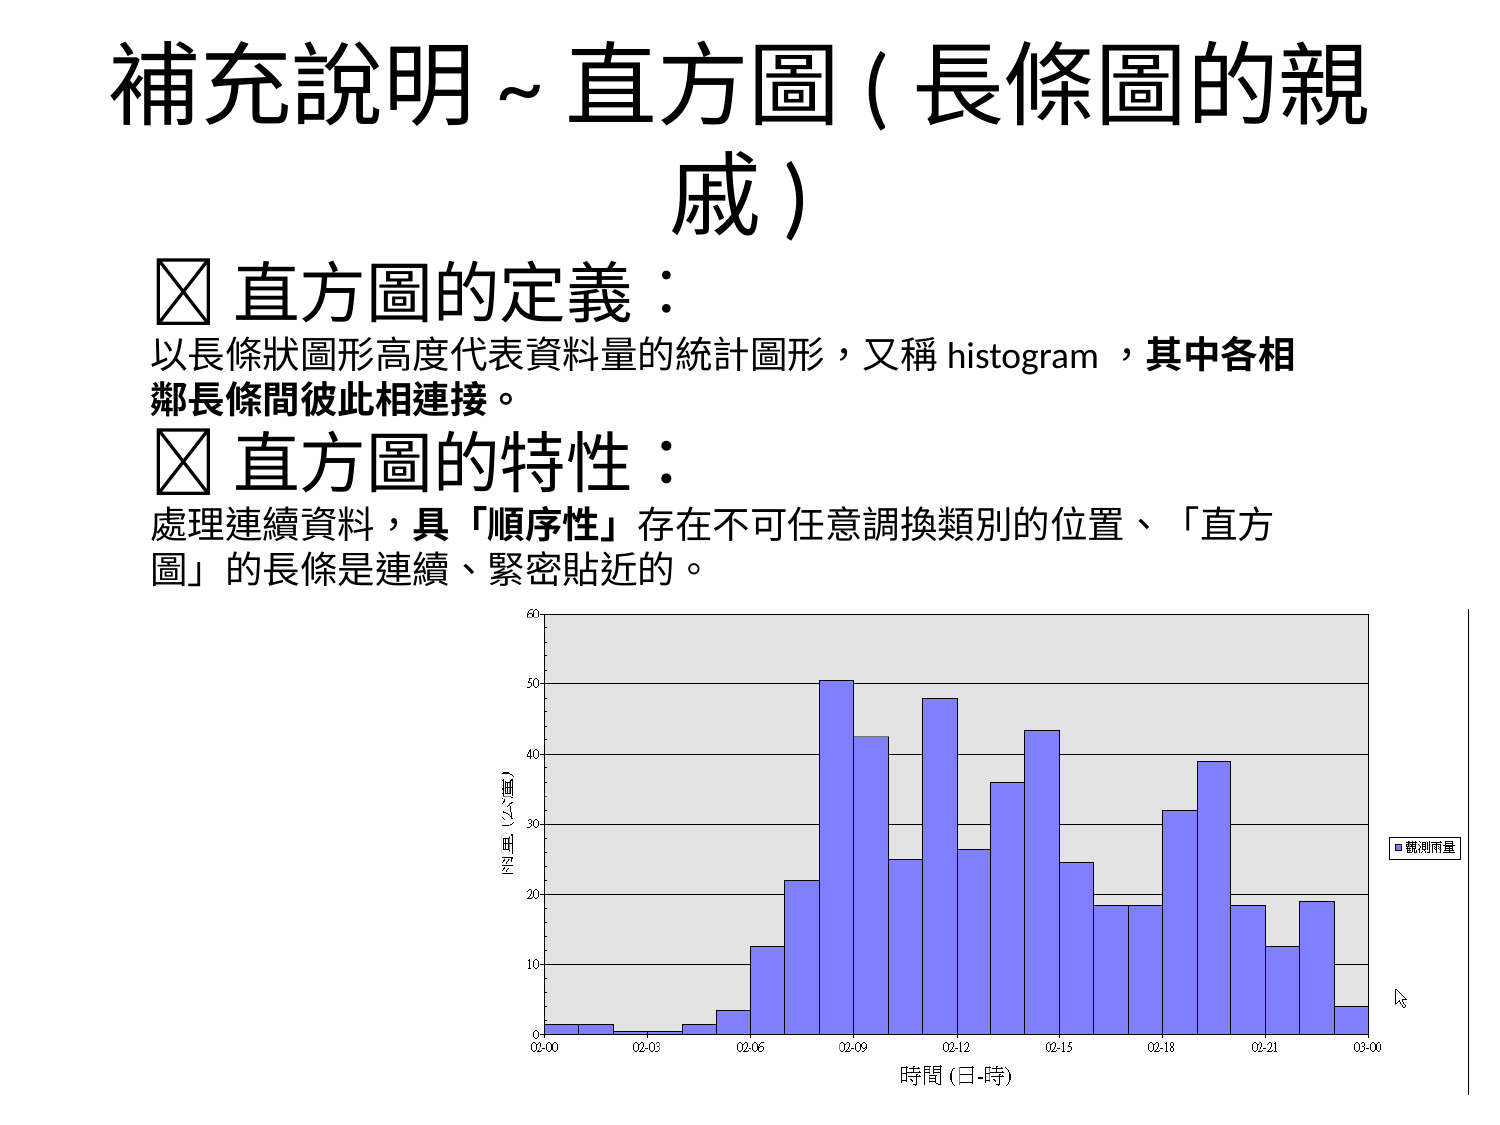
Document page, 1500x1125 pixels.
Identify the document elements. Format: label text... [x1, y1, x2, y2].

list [501, 609, 1470, 1095]
text_box 直方圖的定義︰ 以長條狀圖形高度代表資料量的統計圖形，又稱histogram，其中各相鄰長條間彼此相連接。 直方圖的特性： 處理連續資料，具「順序性」存在不可任意調換類別的位置、「直方圖」的長條是連續、緊密貼近的。 [135, 243, 1345, 644]
title 補充說明~直方圖(長條圖的親戚) [64, 42, 1415, 231]
